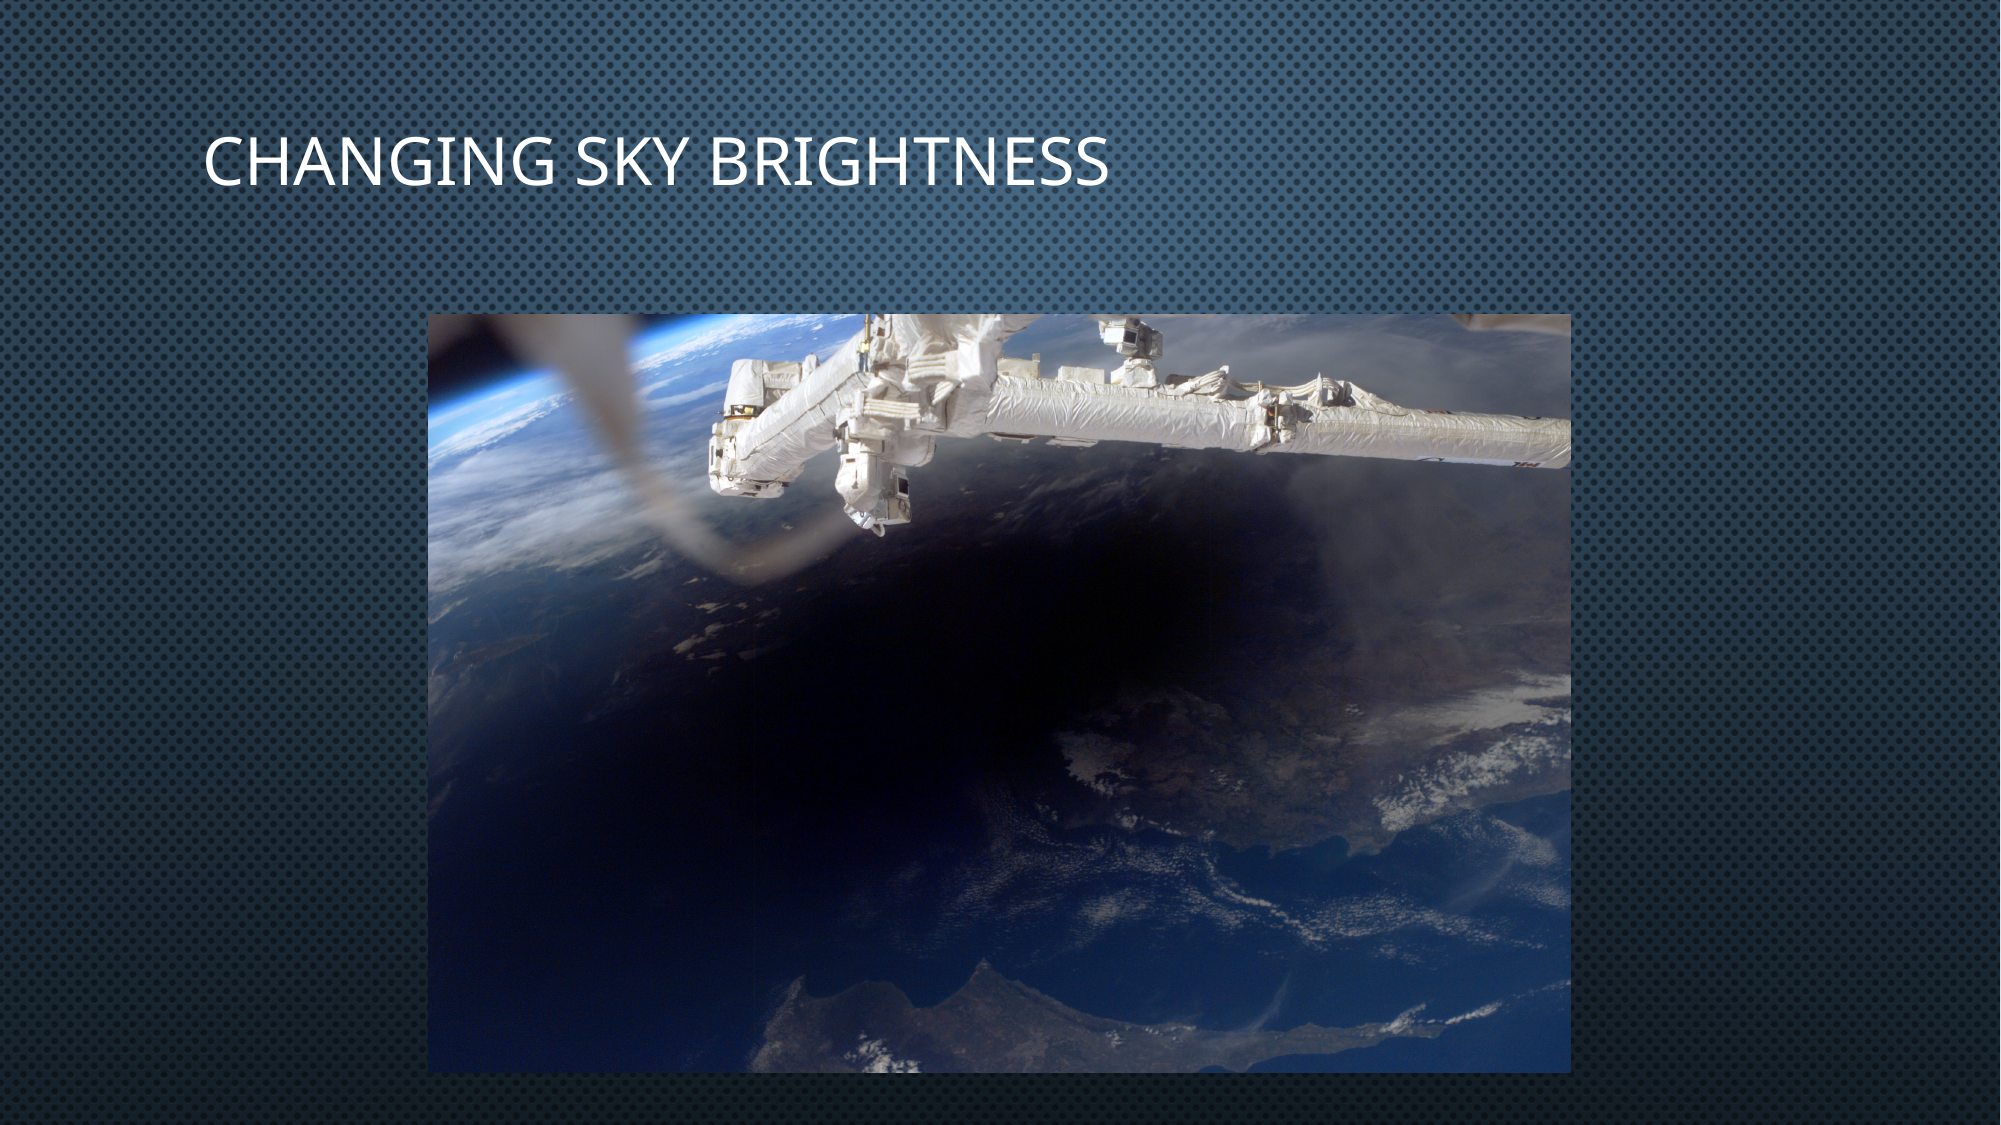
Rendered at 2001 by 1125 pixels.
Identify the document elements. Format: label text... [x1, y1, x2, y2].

title Changing Sky Brightness [187, 2, 1813, 315]
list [428, 314, 1572, 1073]
